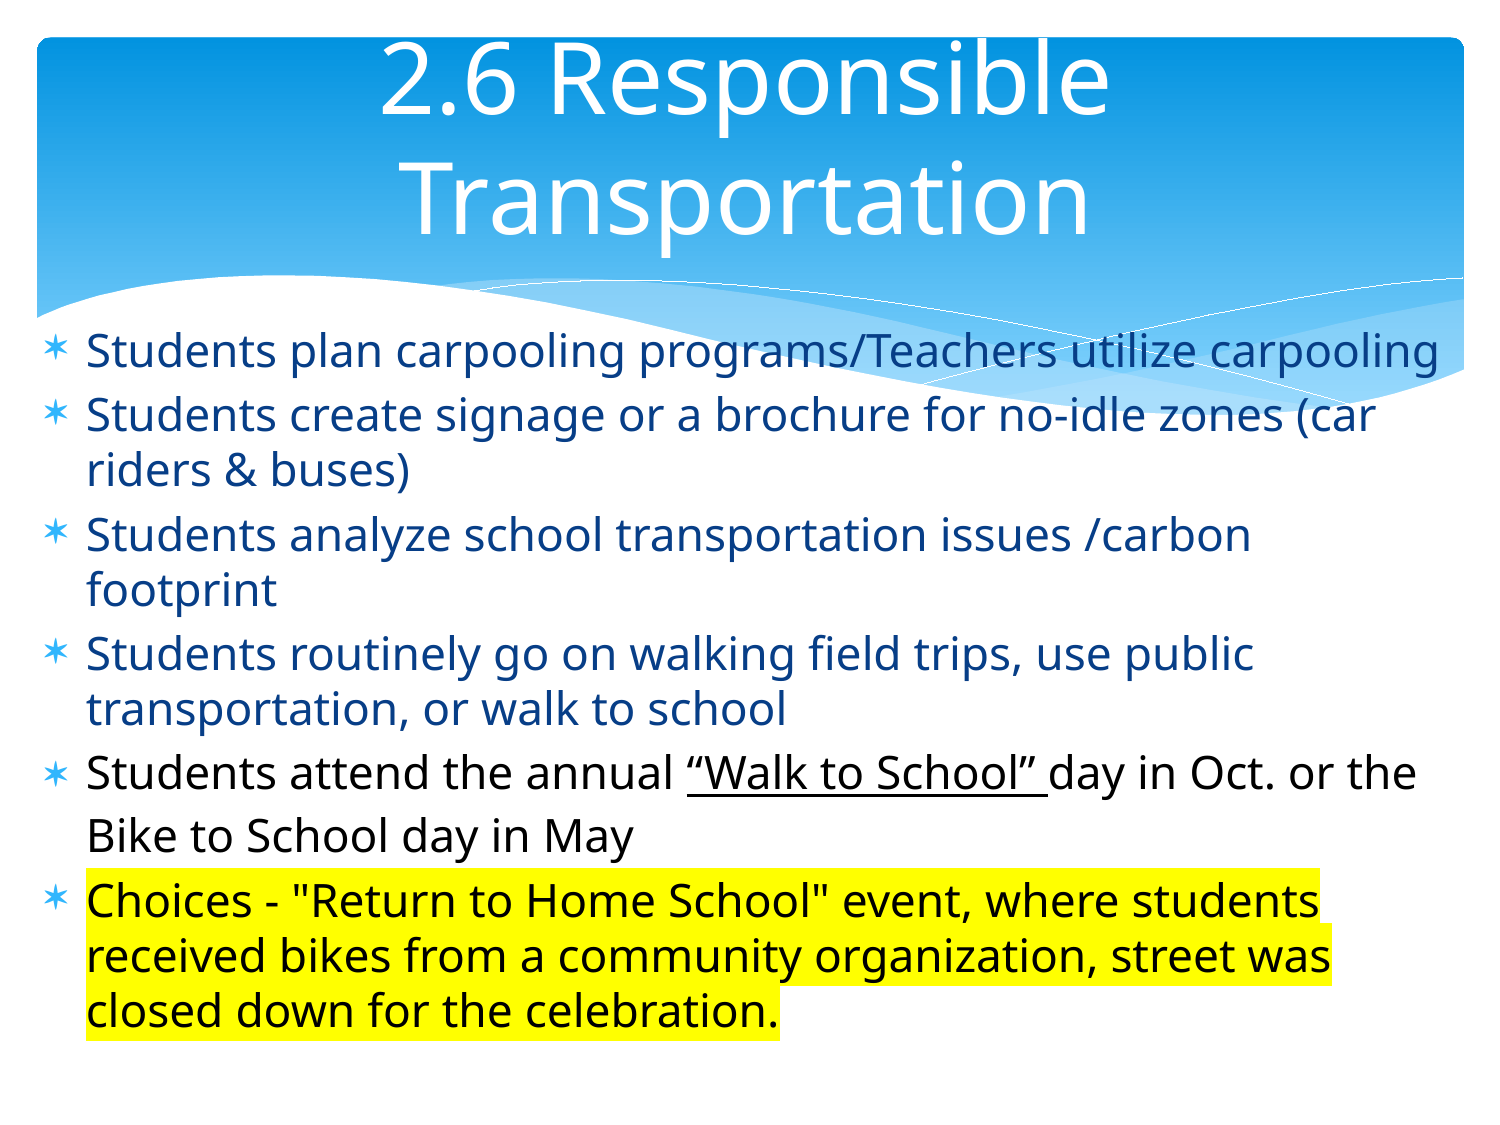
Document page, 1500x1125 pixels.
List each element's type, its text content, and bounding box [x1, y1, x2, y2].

list Students plan carpooling programs/Teachers utilize carpooling Students create signage or a brochure for no-idle zones (car riders & buses) Students analyze school transportation issues /carbon footprint Students routinely go on walking field trips, use public transportation, or walk to school Students attend the annual “Walk to School” day in Oct. or the Bike to School day in May Choices - "Return to Home School" event, where students received bikes from a community organization, street was closed down for the celebration. [29, 313, 1463, 1088]
title 2.6 Responsible Transportation [58, 41, 1434, 229]
